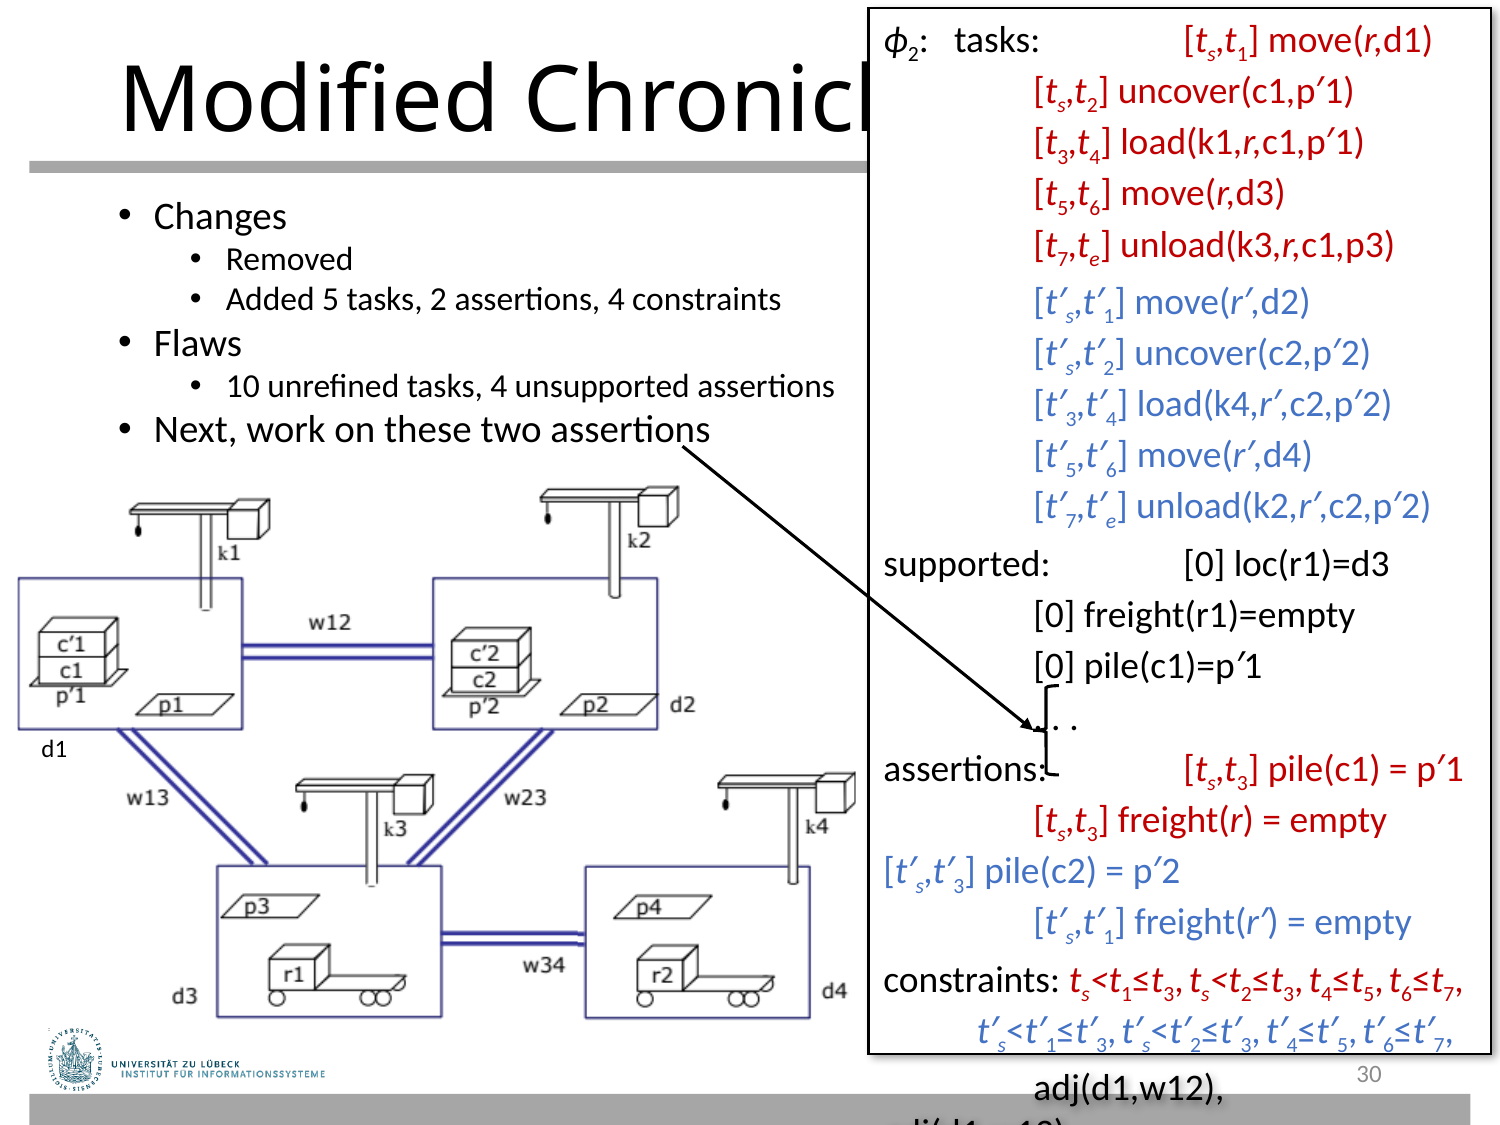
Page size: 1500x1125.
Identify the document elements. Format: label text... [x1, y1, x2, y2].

text_box ϕ2: tasks: [ts,t1] move(r,d1) [ts,t2] uncover(c1,p′1) [t3,t4] load(k1,r,c1,p′1) [t5,t6] move(r,d3) [t7,te] unload(k3,r,c1,p3) [t′s,t′1] move(r′,d2) [t′s,t′2] uncover(c2,p′2) [t′3,t′4] load(k4,r′,c2,p′2) [t′5,t′6] move(r′,d4) [t′7,t′e] unload(k2,r′,c2,p′2) supported: [0] loc(r1)=d3 [0] freight(r1)=empty [0] pile(c1)=p′1 . . . assertions: [ts,t3] pile(c1) = p′1 [ts,t3] freight(r) = empty [t′s,t′3] pile(c2) = p′2 [t′s,t′1] freight(r′) = empty constraints: ts<t1≤t3, ts<t2≤t3, t4≤t5, t6≤t7, t′s<t′1≤t′3, t′s<t′2≤t′3, t′4≤t′5, t′6≤t′7, adj(d1,w12), adj(d1,w13), . . . [867, 7, 1492, 1055]
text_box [17, 461, 856, 1026]
slide_number 30 [1059, 1064, 1397, 1103]
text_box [682, 446, 1034, 731]
title Modified Chronicle [103, 42, 866, 161]
text_box [1033, 684, 1059, 776]
